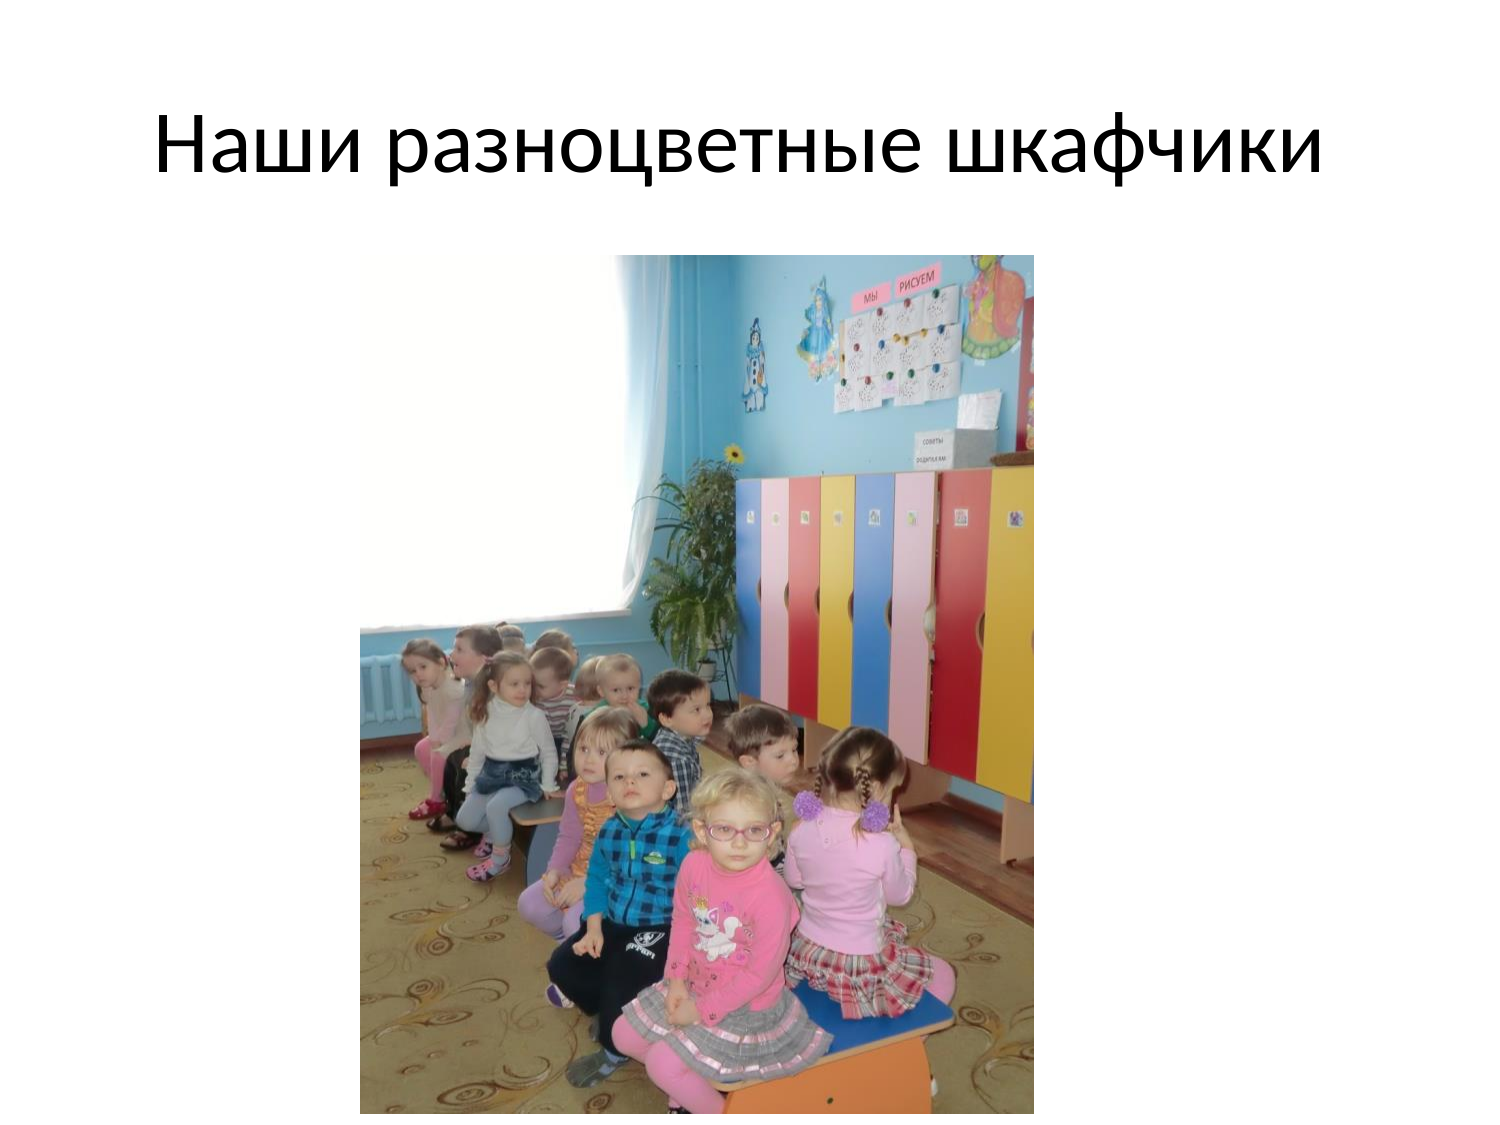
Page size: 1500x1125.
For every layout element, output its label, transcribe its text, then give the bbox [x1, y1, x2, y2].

title Наши разноцветные шкафчики [64, 42, 1415, 231]
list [359, 255, 1034, 1115]
